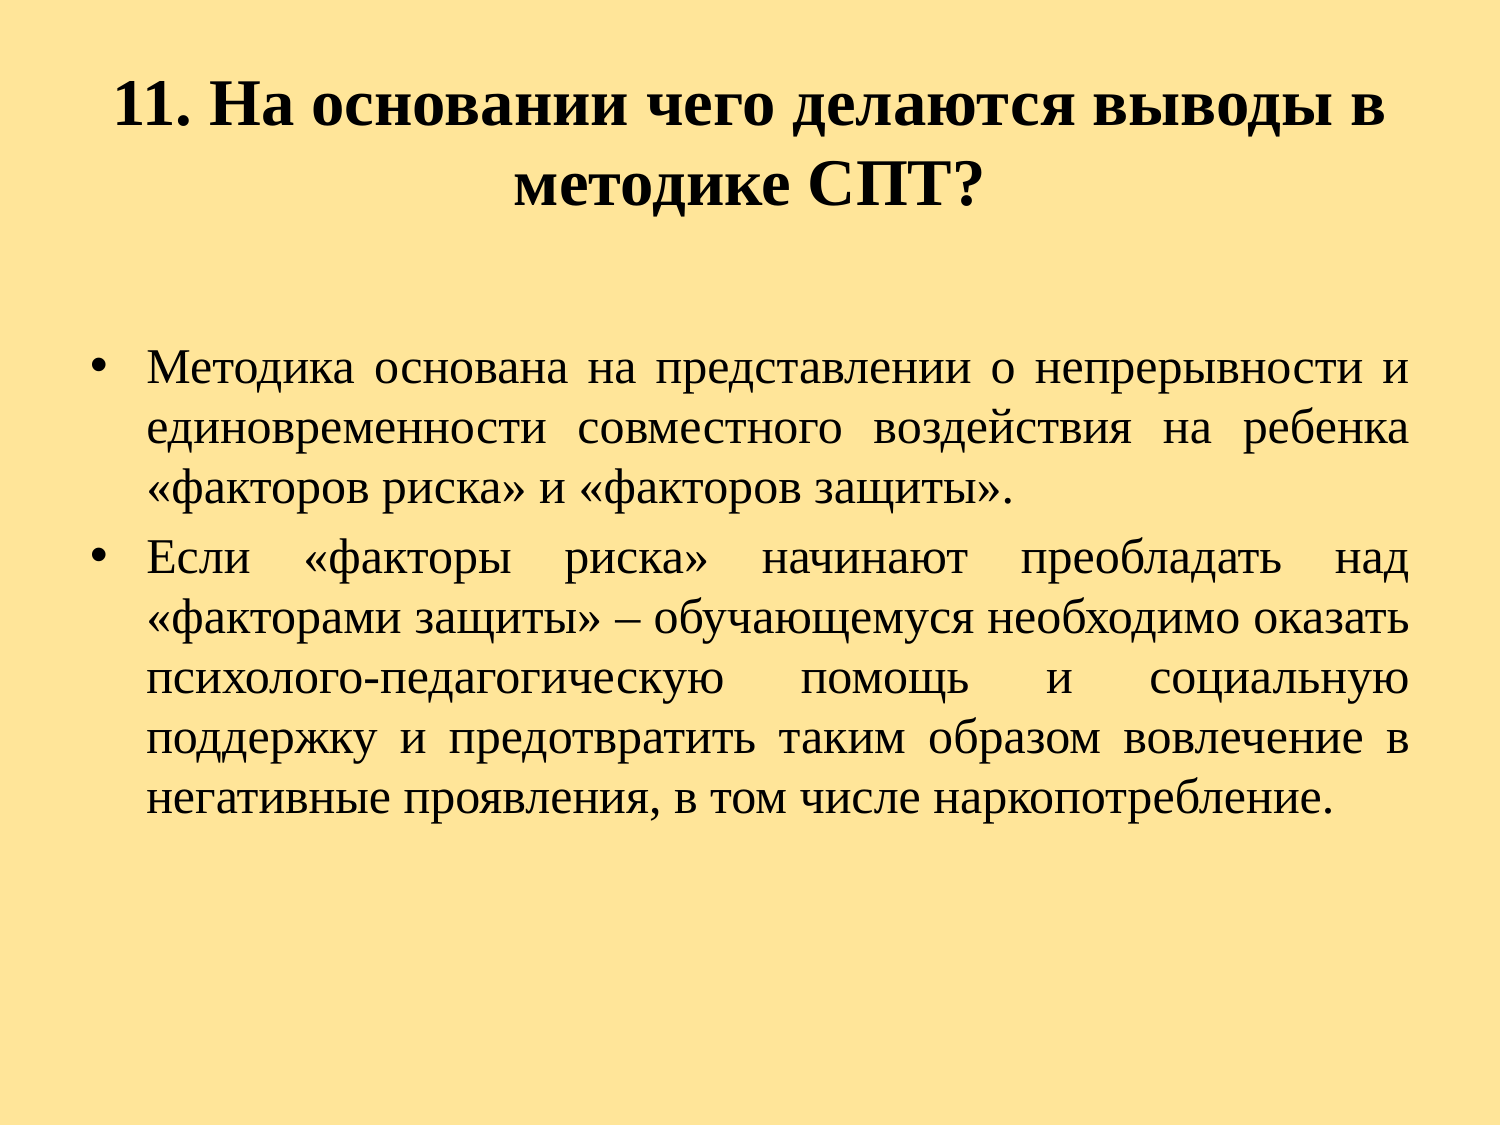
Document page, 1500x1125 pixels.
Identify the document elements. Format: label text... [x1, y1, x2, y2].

list Методика основана на представлении о непрерывности и единовременности совместного воздействия на ребенка «факторов риска» и «факторов защиты». Если «факторы риска» начинают преобладать над «факторами защиты» – обучающемуся необходимо оказать психолого-педагогическую помощь и социальную поддержку и предотвратить таким образом вовлечение в негативные проявления, в том числе наркопотребление. [75, 326, 1425, 1005]
title 11. На основании чего делаются выводы в методике СПТ? [75, 45, 1425, 233]
